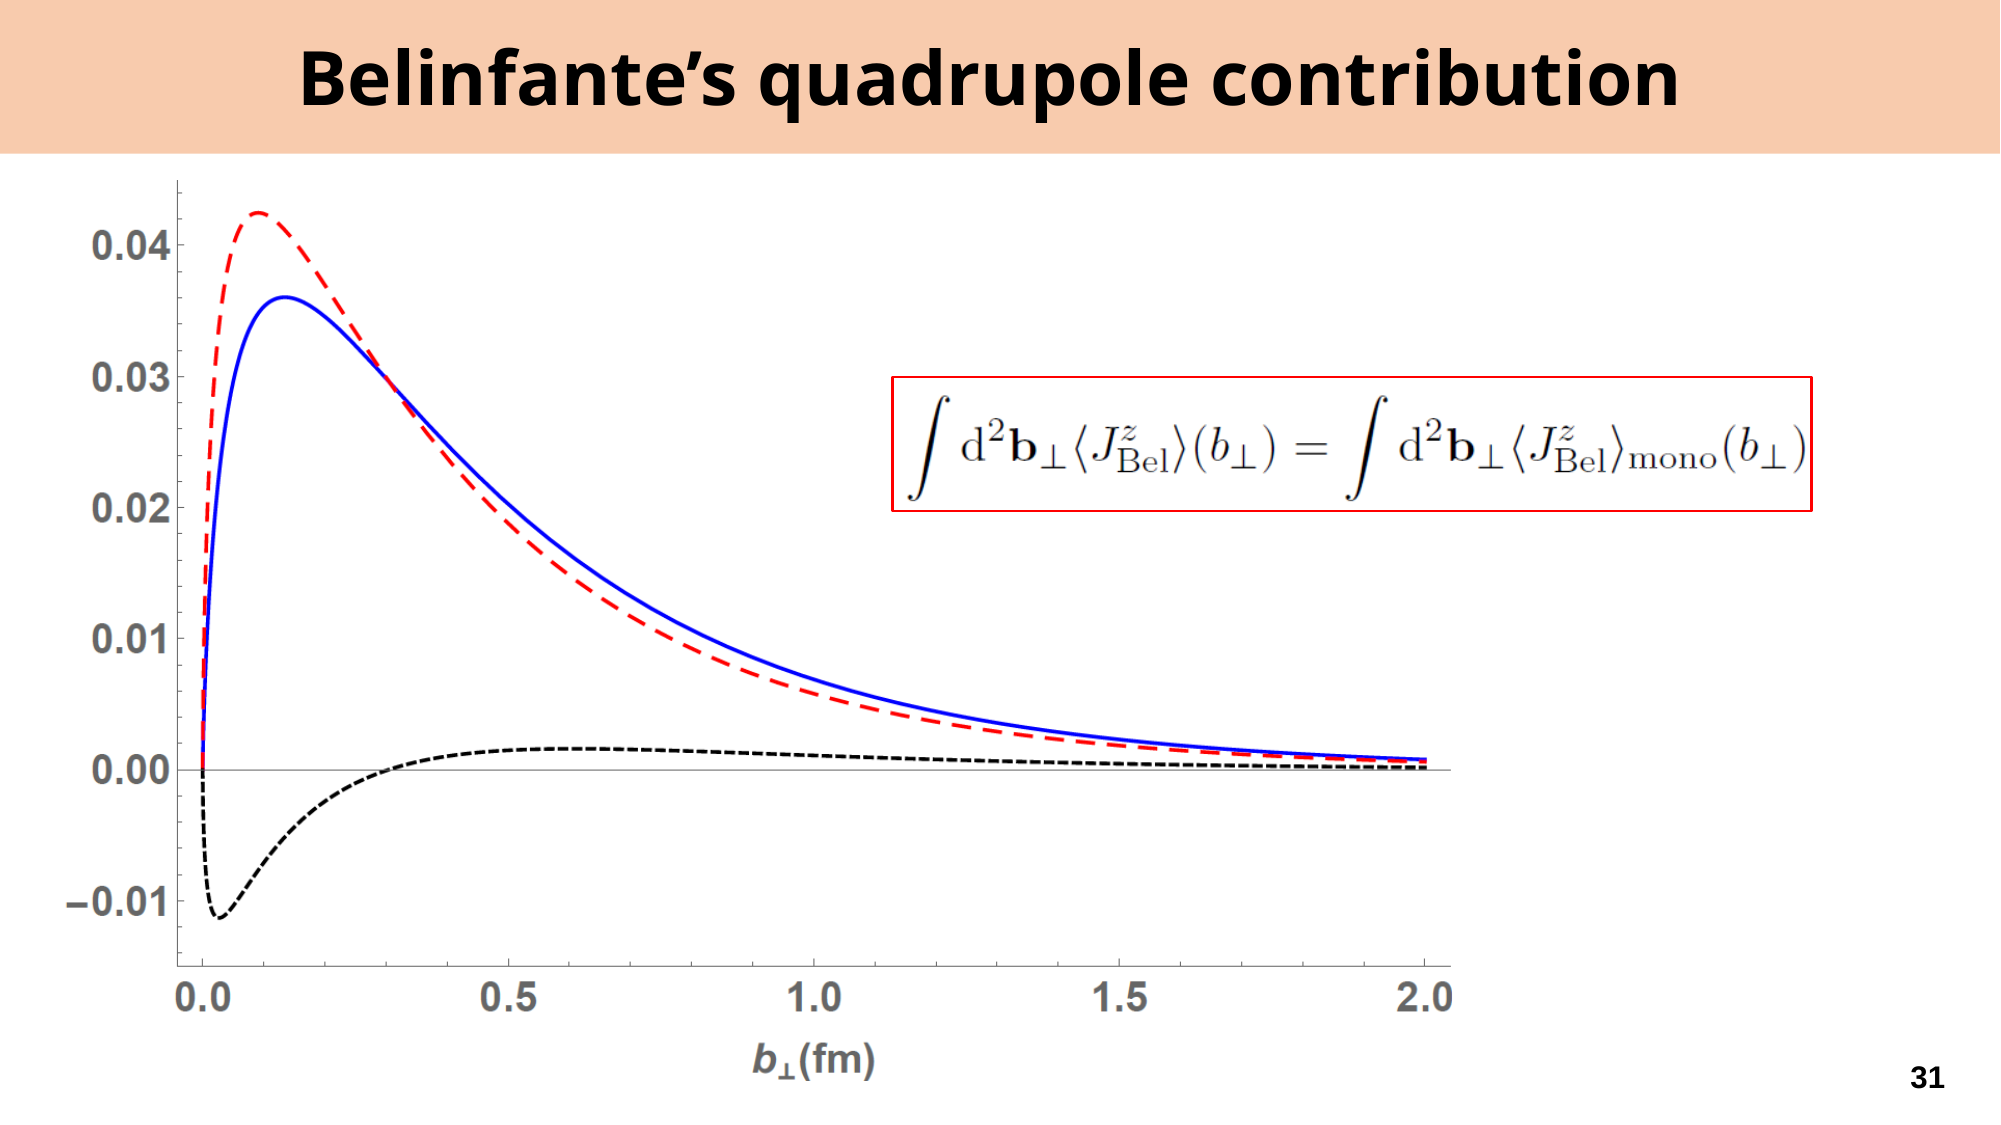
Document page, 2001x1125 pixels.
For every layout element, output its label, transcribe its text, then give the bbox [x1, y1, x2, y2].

picture [63, 180, 1811, 1081]
text_box Belinfante’s quadrupole contribution [282, 23, 1718, 129]
text_box 31 [1622, 1053, 1961, 1099]
text_box [0, 0, 2000, 154]
